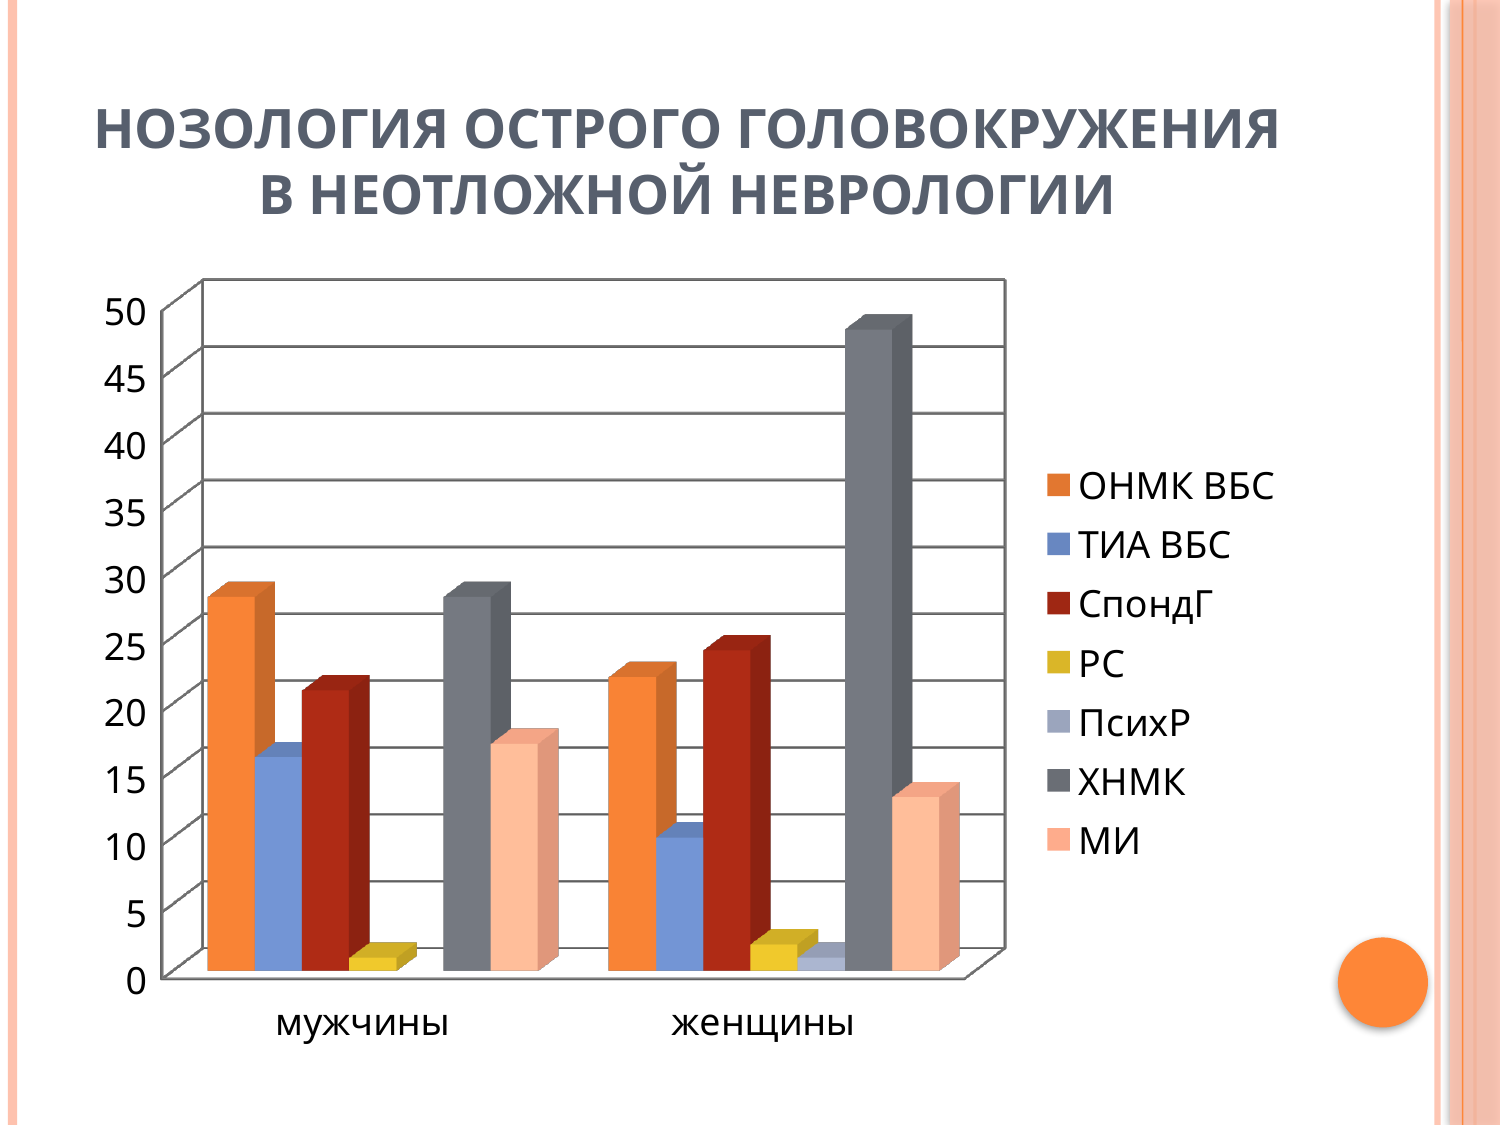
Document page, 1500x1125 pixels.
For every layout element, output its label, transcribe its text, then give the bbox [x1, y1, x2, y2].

title НОЗОЛОГИЯ ОСТРОГО ГОЛОВОКРУЖЕНИЯ В НЕОТЛОЖНОЙ НЕВРОЛОГИИ [75, 45, 1300, 233]
chart [74, 261, 1301, 1063]
